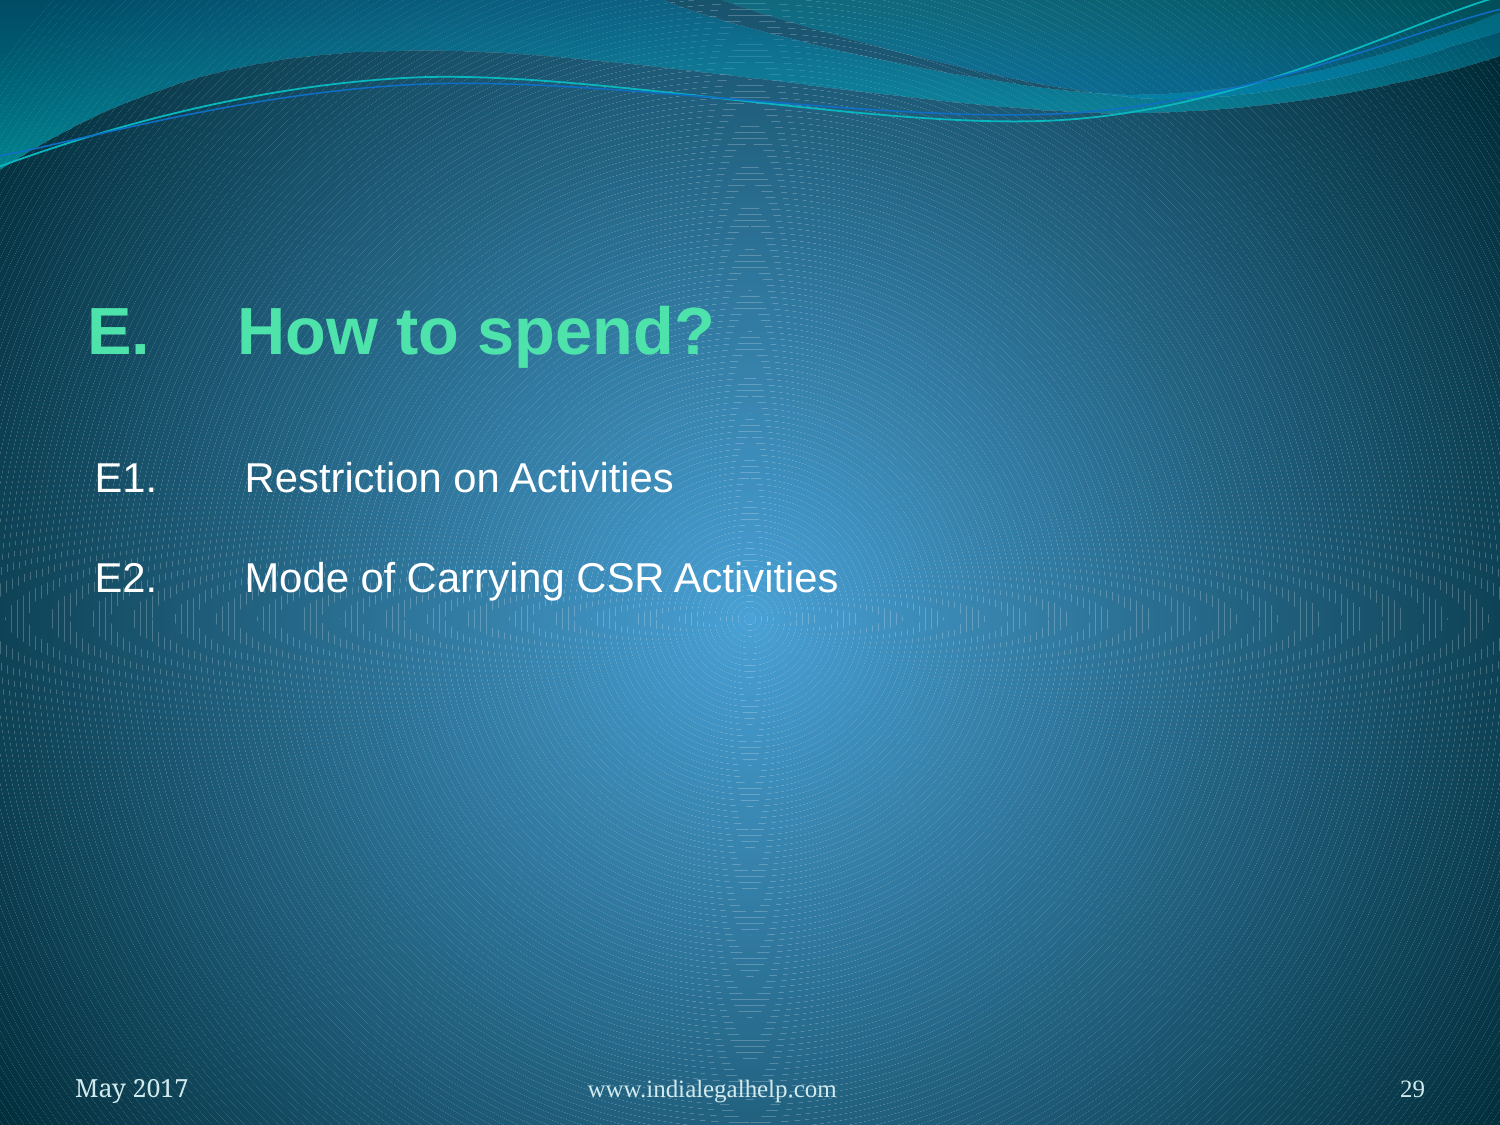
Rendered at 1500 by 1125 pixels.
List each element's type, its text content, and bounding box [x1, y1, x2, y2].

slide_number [75, 1042, 425, 1103]
slide_number 29 [1299, 1042, 1425, 1103]
list E1. Restriction on Activities E2. Mode of Carrying CSR Activities [86, 443, 1288, 975]
footer www.indialegalhelp.com [437, 1042, 988, 1103]
title E. How to spend? [86, 216, 1362, 440]
